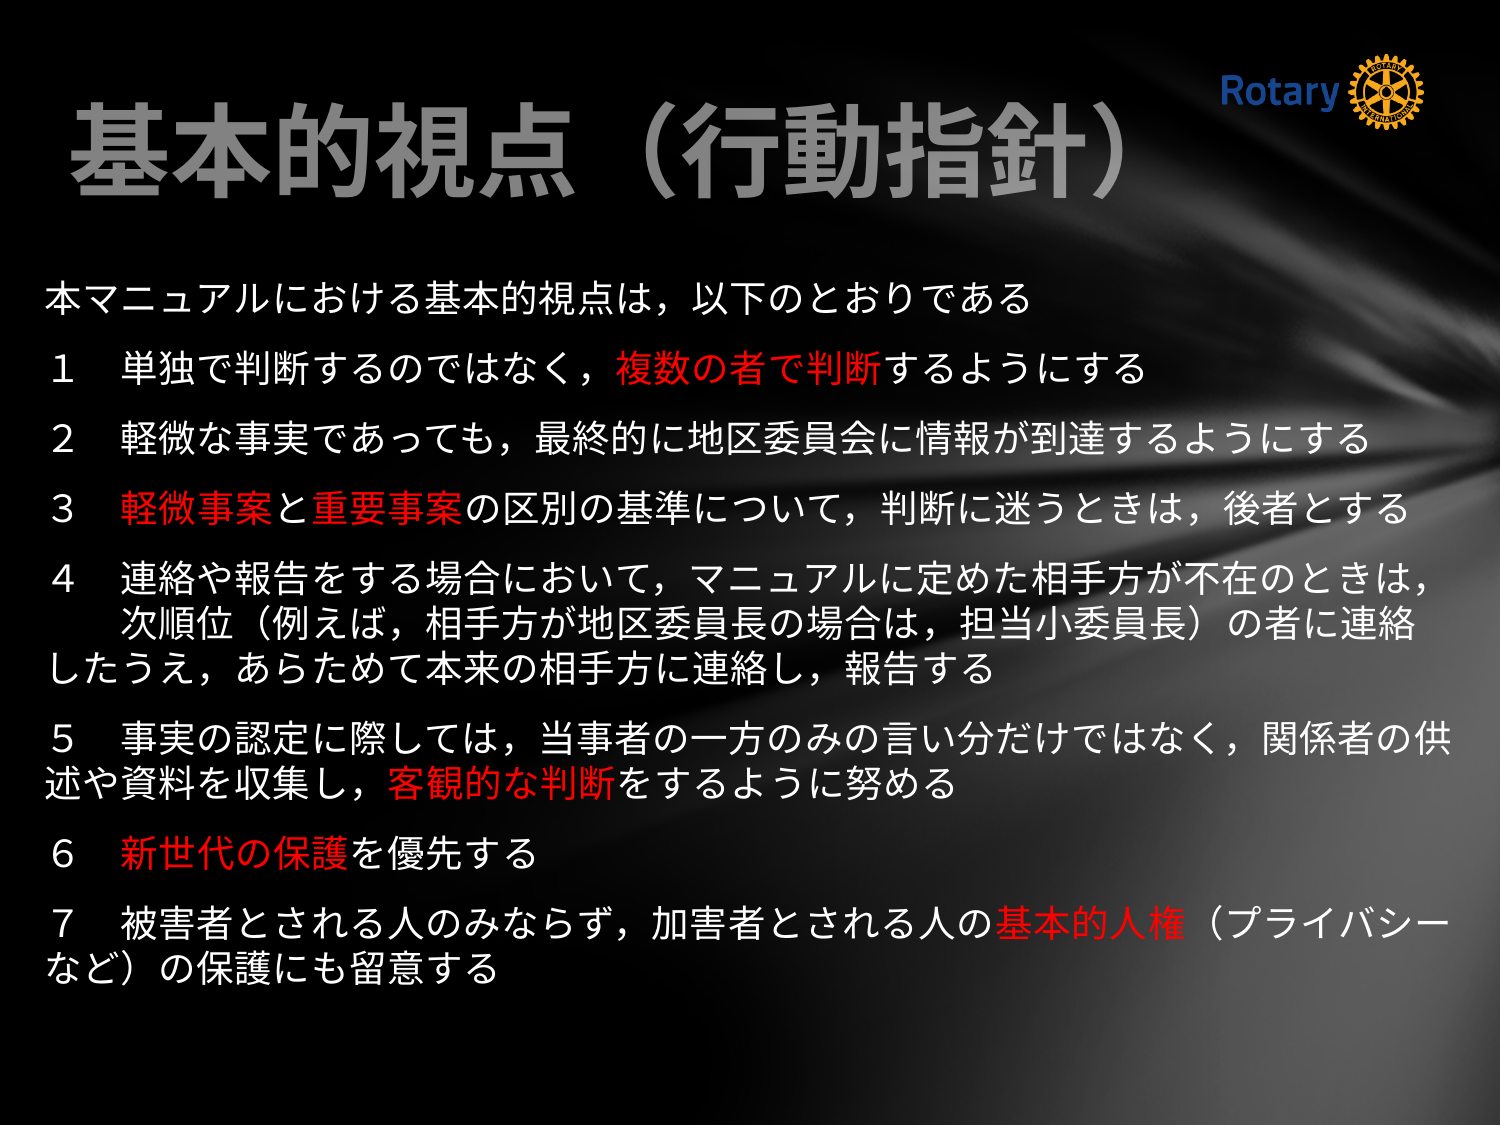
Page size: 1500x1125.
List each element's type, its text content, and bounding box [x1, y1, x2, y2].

title 基本的視点（行動指針） [53, 42, 1325, 218]
picture [1222, 54, 1424, 131]
list 本マニュアルにおける基本的視点は，以下のとおりである １ 単独で判断するのではなく，複数の者で判断するようにする ２ 軽微な事実であっても，最終的に地区委員会に情報が到達するようにする ３ 軽微事案と重要事案の区別の基準について，判断に迷うときは，後者とする ４ 連絡や報告をする場合において，マニュアルに定めた相手方が不在のときは， 次順位（例えば，相手方が地区委員長の場合は，担当小委員長）の者に連絡したうえ，あらためて本来の相手方に連絡し，報告する ５ 事実の認定に際しては，当事者の一方のみの言い分だけではなく，関係者の供述や資料を収集し，客観的な判断をするように努める ６ 新世代の保護を優先する ７ 被害者とされる人のみならず，加害者とされる人の基本的人権（プライバシーなど）の保護にも留意する [29, 267, 1471, 1071]
